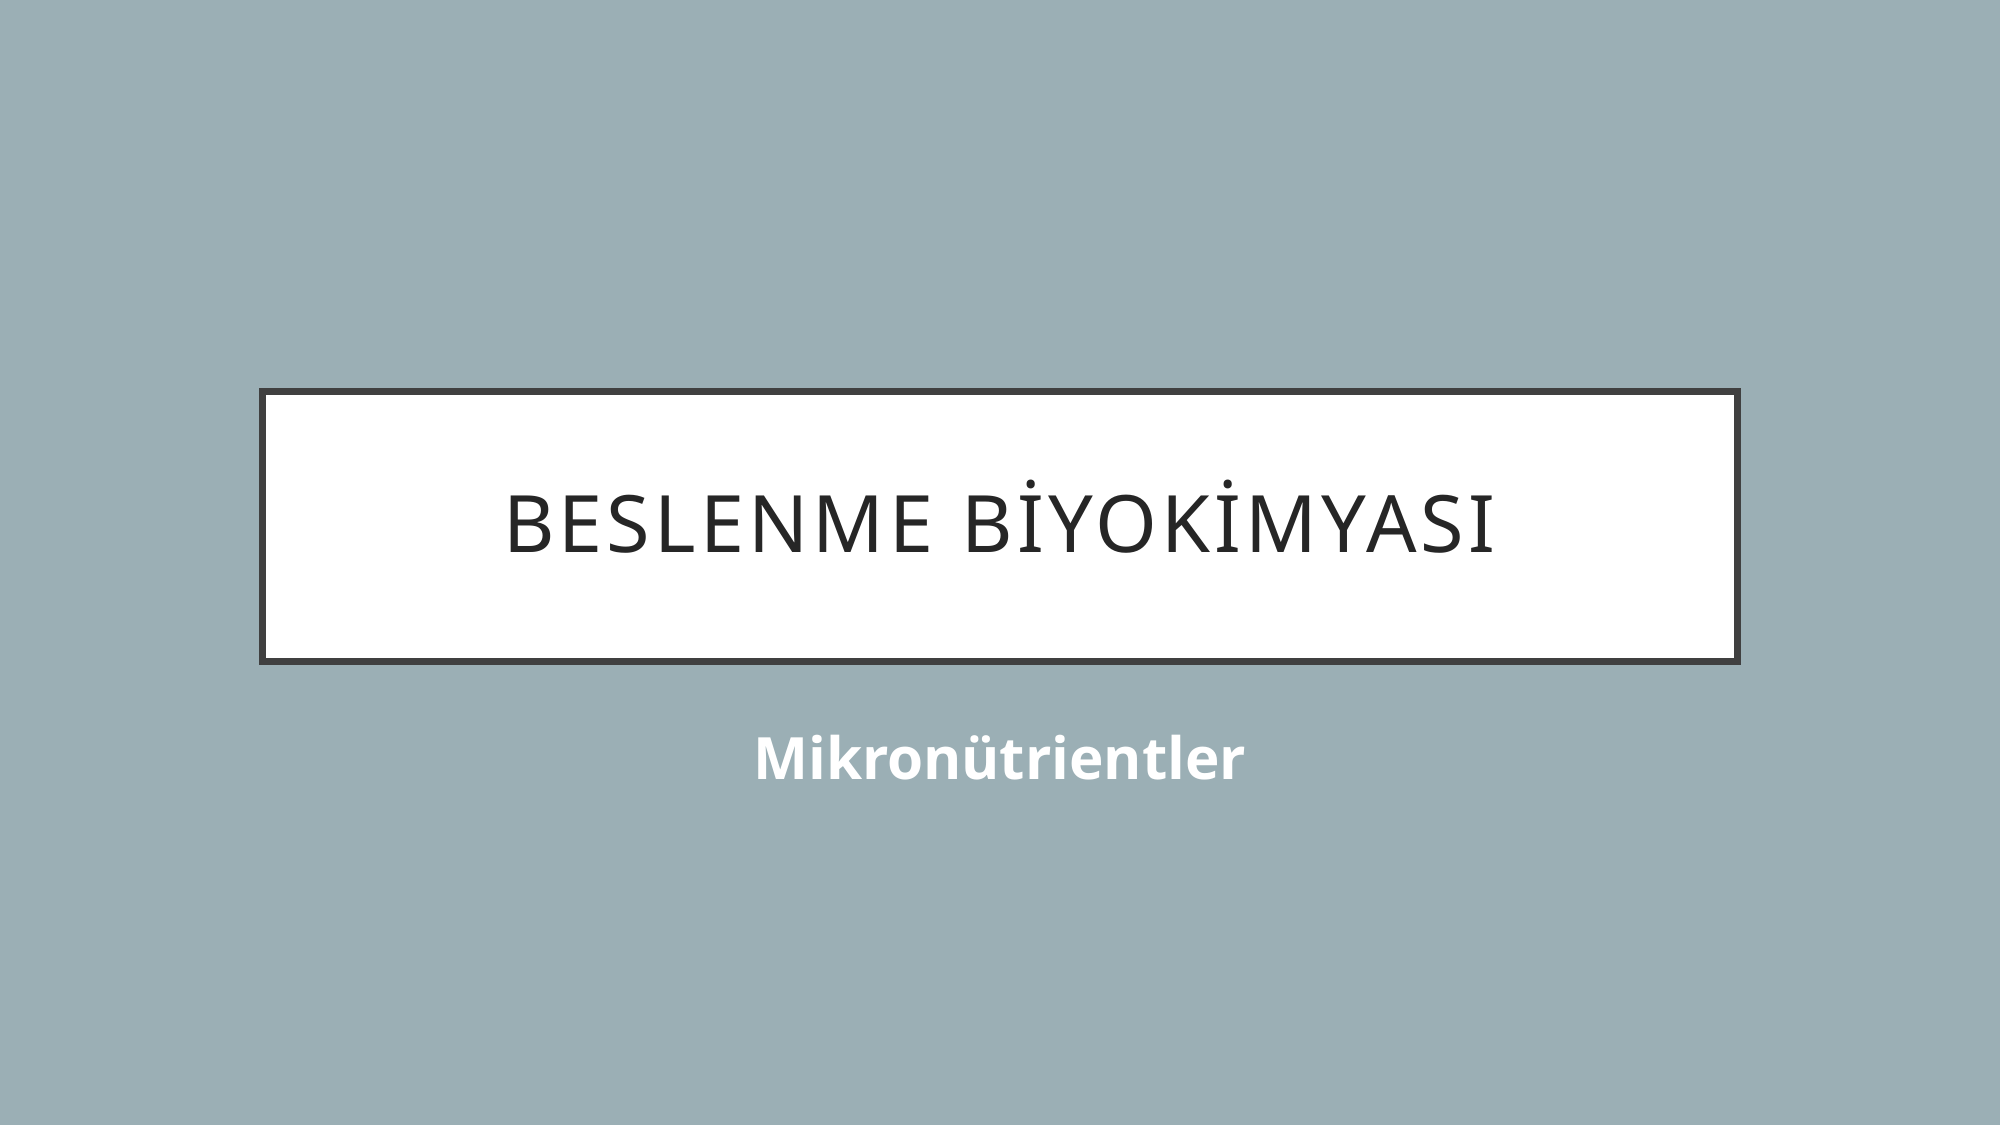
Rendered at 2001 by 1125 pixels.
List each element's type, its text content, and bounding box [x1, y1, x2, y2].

subtitle Mikronütrientler [442, 713, 1558, 918]
title Beslenme biyokimyası [259, 388, 1741, 665]
